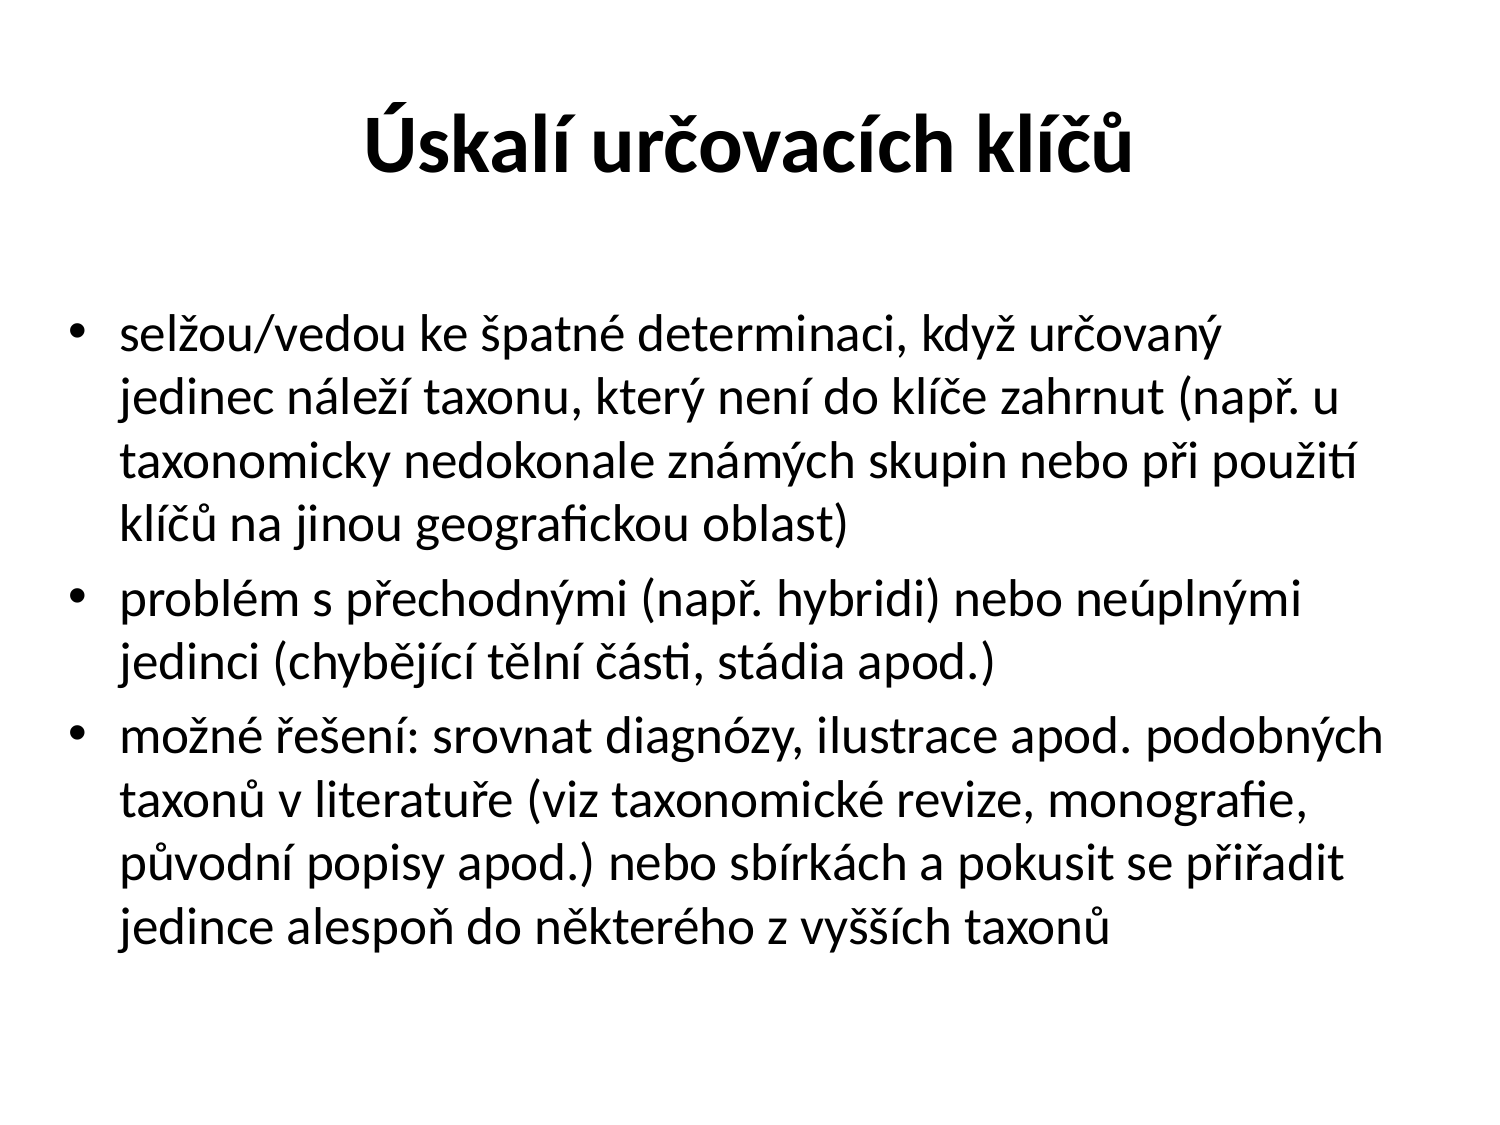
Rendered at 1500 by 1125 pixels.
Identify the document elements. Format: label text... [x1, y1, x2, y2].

title Úskalí určovacích klíčů [75, 45, 1425, 233]
list selžou/vedou ke špatné determinaci, když určovaný jedinec náleží taxonu, který není do klíče zahrnut (např. u taxonomicky nedokonale známých skupin nebo při použití klíčů na jinou geografickou oblast) problém s přechodnými (např. hybridi) nebo neúplnými jedinci (chybějící tělní části, stádia apod.) možné řešení: srovnat diagnózy, ilustrace apod. podobných taxonů v literatuře (viz taxonomické revize, monografie, původní popisy apod.) nebo sbírkách a pokusit se přiřadit jedince alespoň do některého z vyšších taxonů [53, 290, 1404, 1034]
